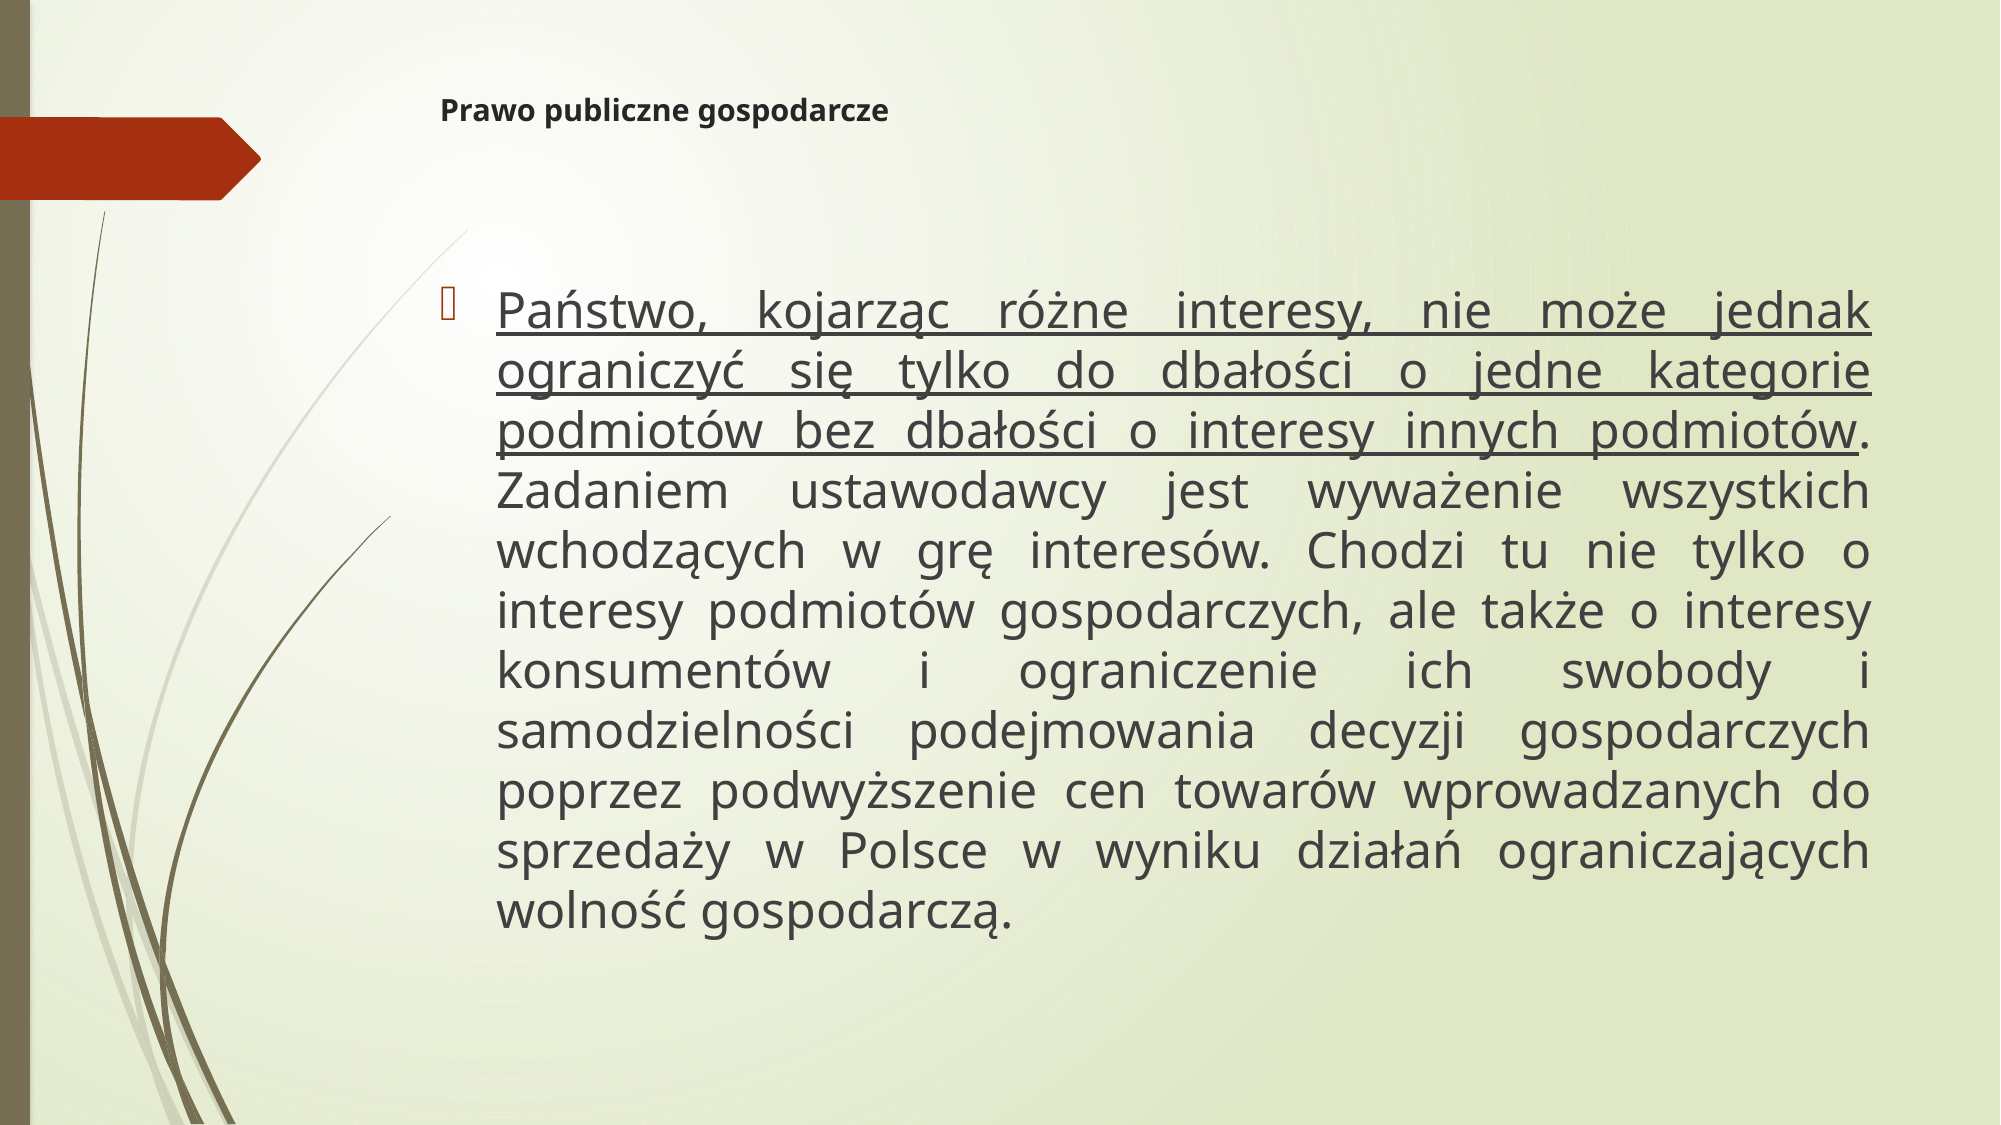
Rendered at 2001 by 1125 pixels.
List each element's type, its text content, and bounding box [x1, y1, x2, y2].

list Państwo, kojarząc różne interesy, nie może jednak ograniczyć się tylko do dbałości o jedne kategorie podmiotów bez dbałości o interesy innych podmiotów. Zadaniem ustawodawcy jest wyważenie wszystkich wchodzących w grę interesów. Chodzi tu nie tylko o interesy podmiotów gospodarczych, ale także o interesy konsumentów i ograniczenie ich swobody i samodzielności podejmowania decyzji gospodarczych poprzez podwyższenie cen towarów wprowadzanych do sprzedaży w Polsce w wyniku działań ograniczających wolność gospodarczą. [424, 189, 1888, 1110]
title Prawo publiczne gospodarcze [424, 83, 1860, 136]
